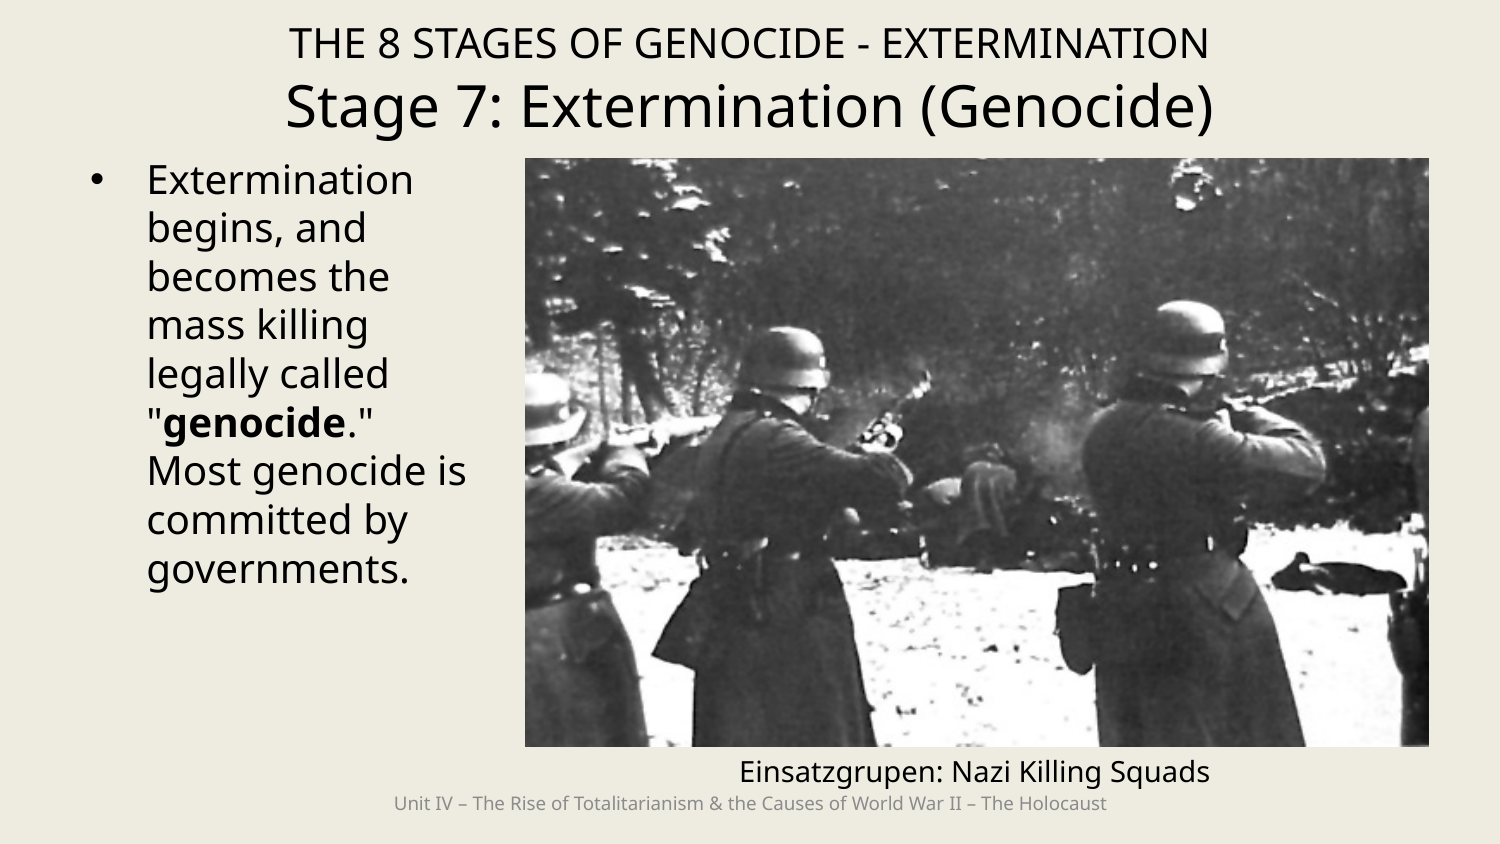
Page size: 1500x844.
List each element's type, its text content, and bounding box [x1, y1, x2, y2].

list Extermination begins, and becomes the mass killing legally called "genocide." Most genocide is committed by governments. [75, 146, 488, 760]
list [524, 158, 1429, 747]
text_box Einsatzgrupen: Nazi Killing Squads [524, 754, 1425, 797]
text_box Unit IV – The Rise of Totalitarianism & the Causes of World War II – The Holocaust [224, 784, 1275, 822]
text_box THE 8 STAGES OF GENOCIDE - EXTERMINATION [62, 9, 1438, 85]
title Stage 7: Extermination (Genocide) [75, 85, 1425, 150]
